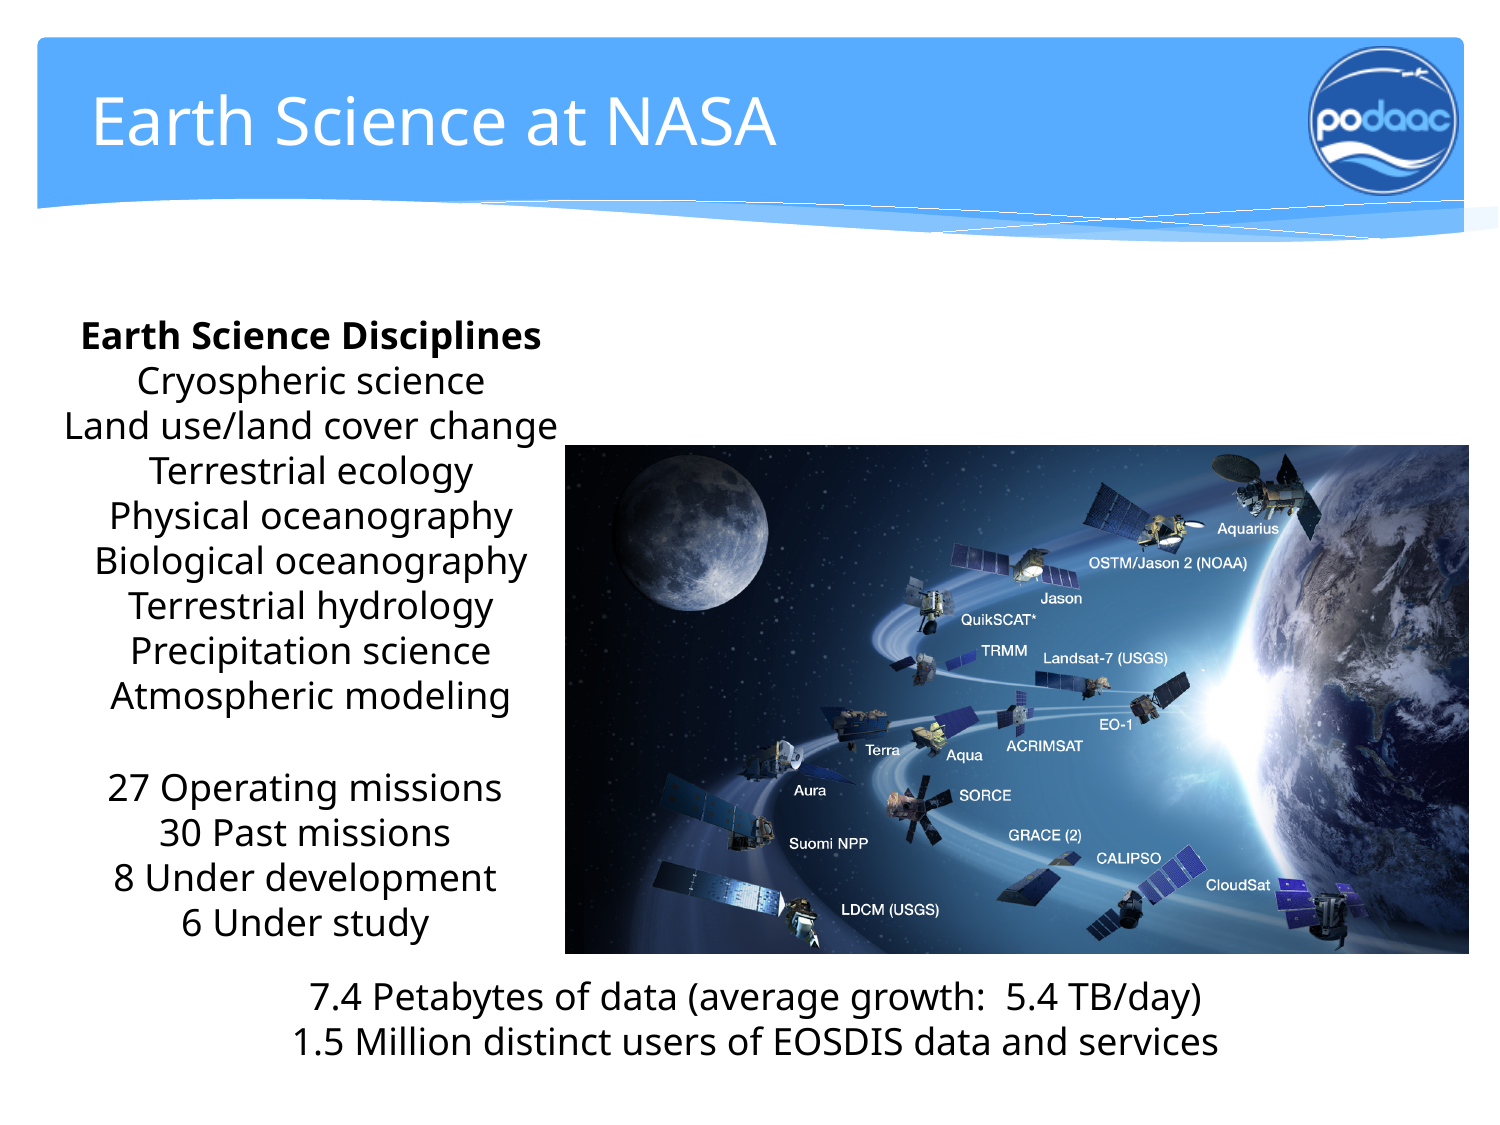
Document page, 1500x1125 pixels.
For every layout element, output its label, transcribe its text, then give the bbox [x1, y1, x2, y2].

text_box Earth Science Disciplines Cryospheric science Land use/land cover change Terrestrial ecology Physical oceanography Biological oceanography Terrestrial hydrology Precipitation science Atmospheric modeling [48, 304, 574, 725]
text_box 27 Operating missions 30 Past missions 8 Under development 6 Under study [17, 756, 559, 951]
picture [565, 444, 1469, 954]
text_box 7.4 Petabytes of data (average growth: 5.4 TB/day) 1.5 Million distinct users of EOSDIS data and services [43, 965, 1469, 1115]
title Earth Science at NASA [75, 46, 1289, 192]
picture [1308, 46, 1459, 196]
